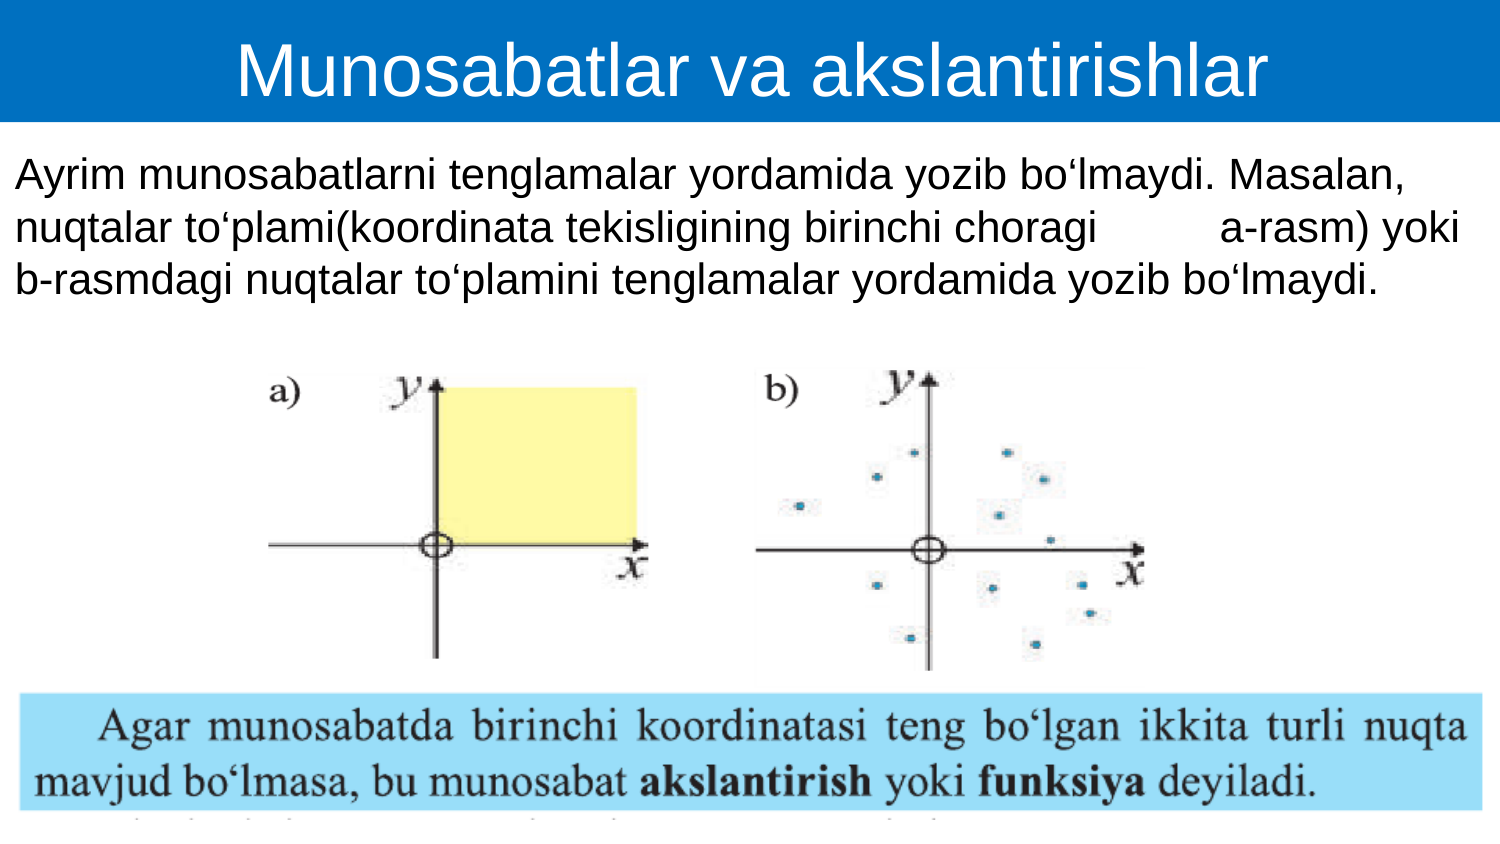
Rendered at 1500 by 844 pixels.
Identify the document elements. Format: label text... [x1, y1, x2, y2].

text_box Munosabatlar va akslantirishlar [5, 17, 1500, 112]
text_box [0, 0, 1500, 123]
picture [5, 360, 1492, 821]
picture [241, 357, 683, 671]
